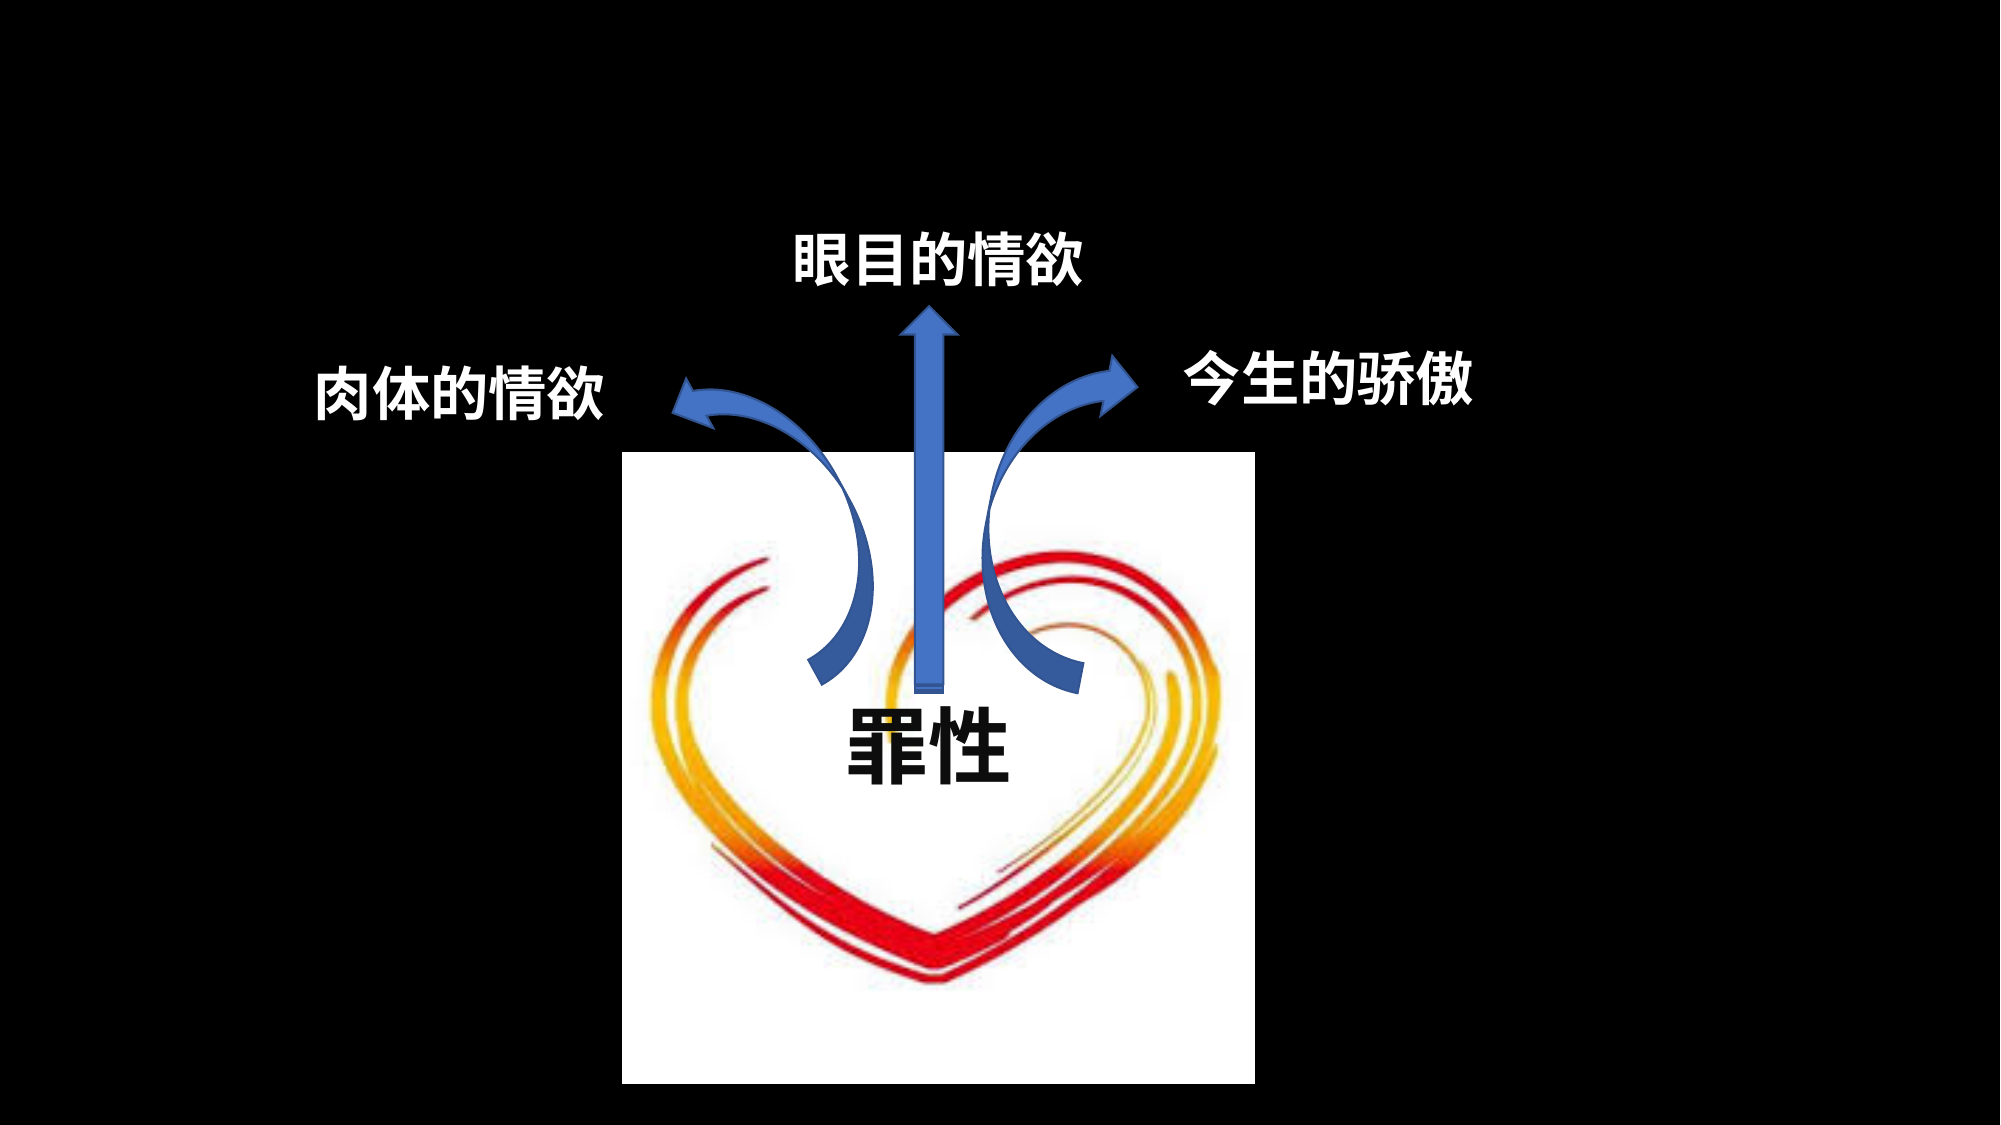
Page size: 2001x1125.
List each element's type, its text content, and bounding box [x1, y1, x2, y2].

text_box 眼目的情欲 [777, 216, 1099, 301]
picture [622, 452, 1255, 1085]
text_box [898, 304, 960, 452]
text_box [671, 376, 823, 452]
text_box 今生的骄傲 [1050, 334, 1607, 420]
text_box 肉体的情欲 [299, 350, 621, 435]
text_box [1004, 353, 1139, 452]
